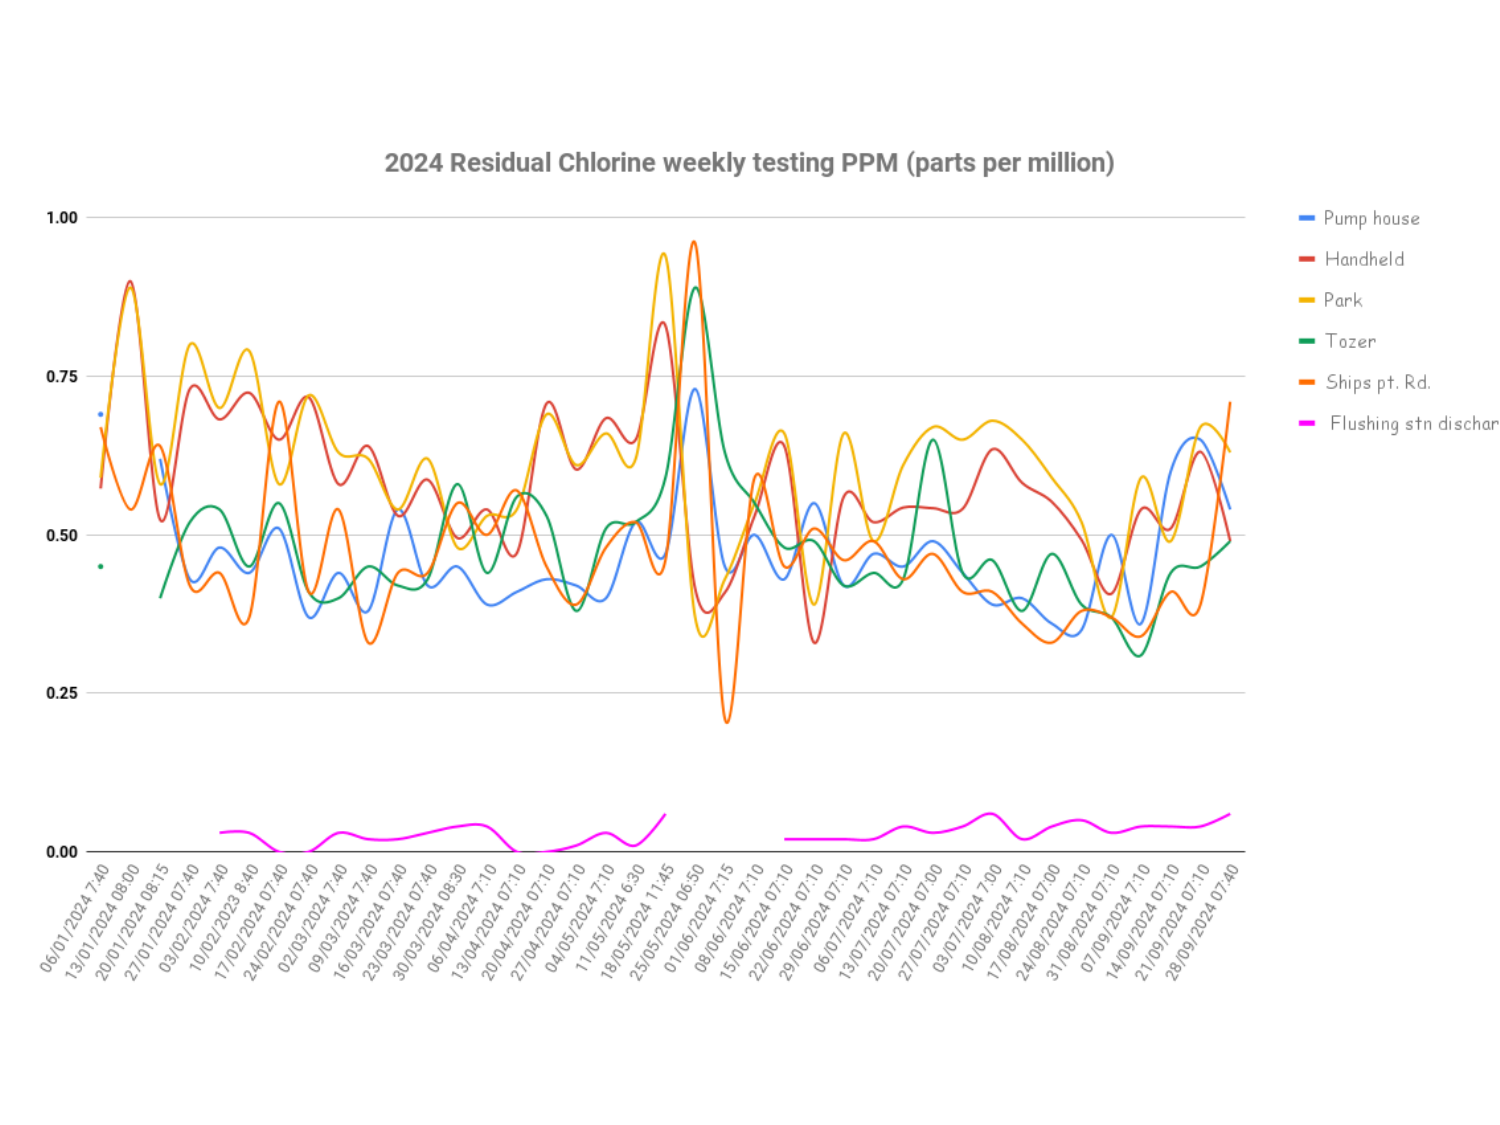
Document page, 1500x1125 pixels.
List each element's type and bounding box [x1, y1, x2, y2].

picture [0, 98, 1500, 1026]
